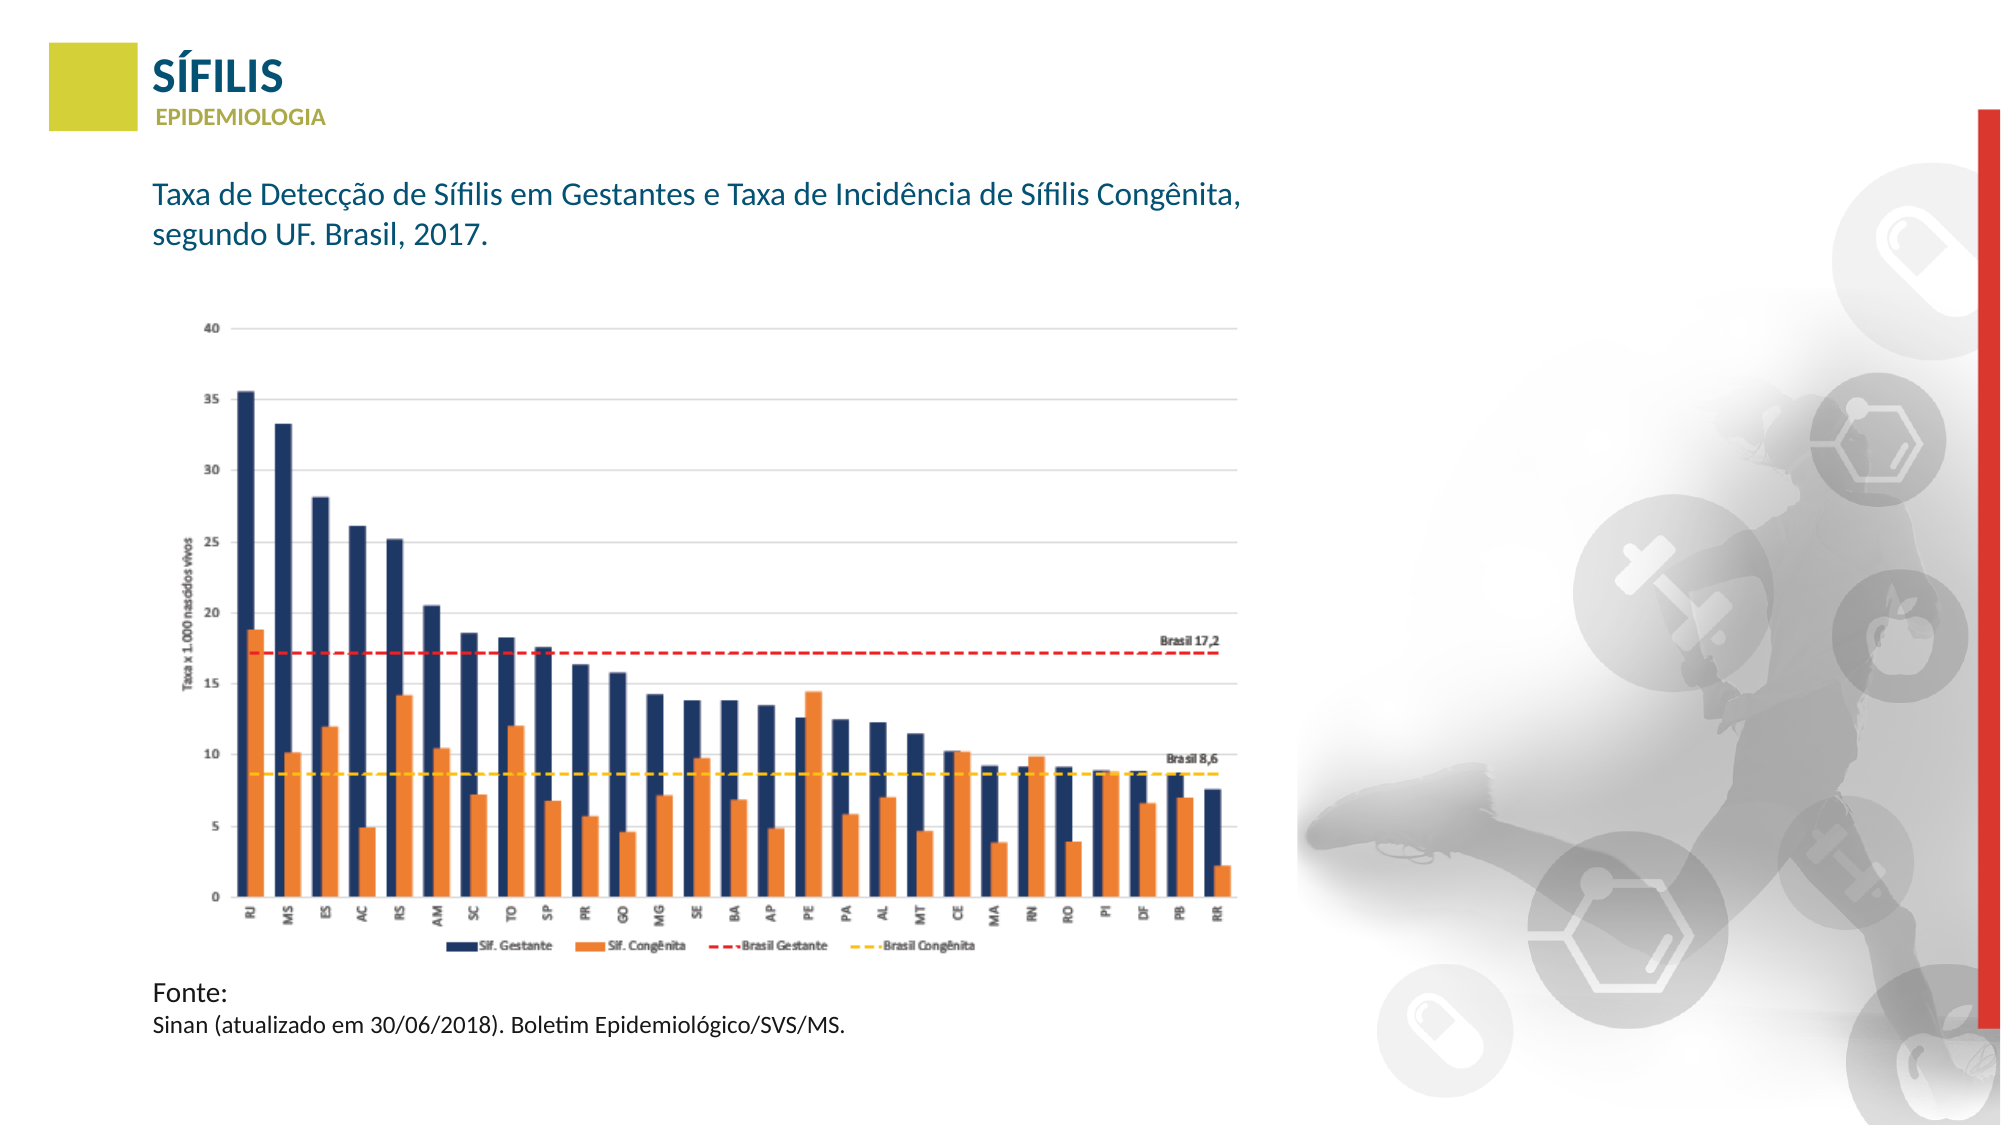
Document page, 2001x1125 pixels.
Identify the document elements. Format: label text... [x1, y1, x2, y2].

text_box Taxa de Detecção de Sífilis em Gestantes e Taxa de Incidência de Sífilis Congênita, segundo UF. Brasil, 2017. [137, 165, 1307, 260]
picture [0, 0, 2001, 1125]
text_box SÍFILIS [137, 36, 992, 108]
text_box [49, 42, 138, 132]
text_box Fonte: Sinan (atualizado em 30/06/2018). Boletim Epidemiológico/SVS/MS. [138, 984, 863, 1046]
text_box EPIDEMIOLOGIA [140, 80, 995, 151]
